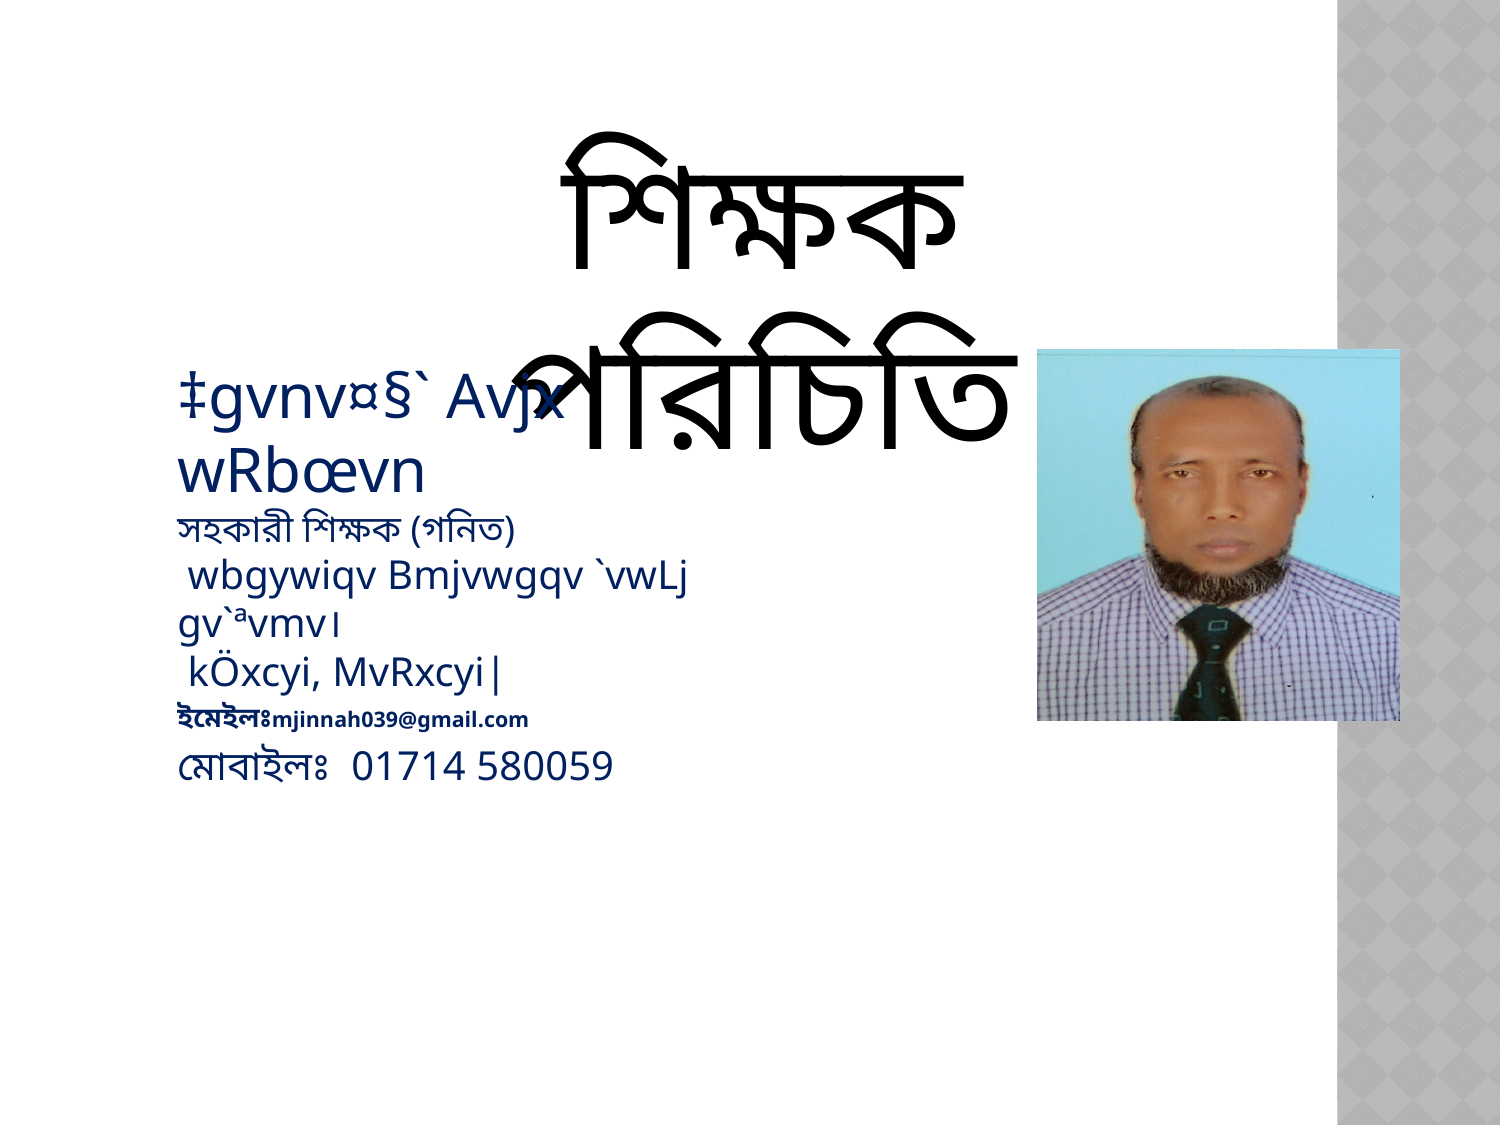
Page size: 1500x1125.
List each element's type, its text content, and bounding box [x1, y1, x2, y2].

text_box শিক্ষক পরিচিতি [324, 112, 1200, 238]
text_box ‡gvnv¤§` Avjx wRbœvn সহকারী শিক্ষক (গনিত) wbgywiqv Bmjvwgqv `vwLj gv`ªvmv। kÖxcyi, MvRxcyi| ইমেইলঃmjinnah039@gmail.com মোবাইলঃ 01714 580059 [162, 349, 825, 800]
picture [1036, 349, 1401, 722]
